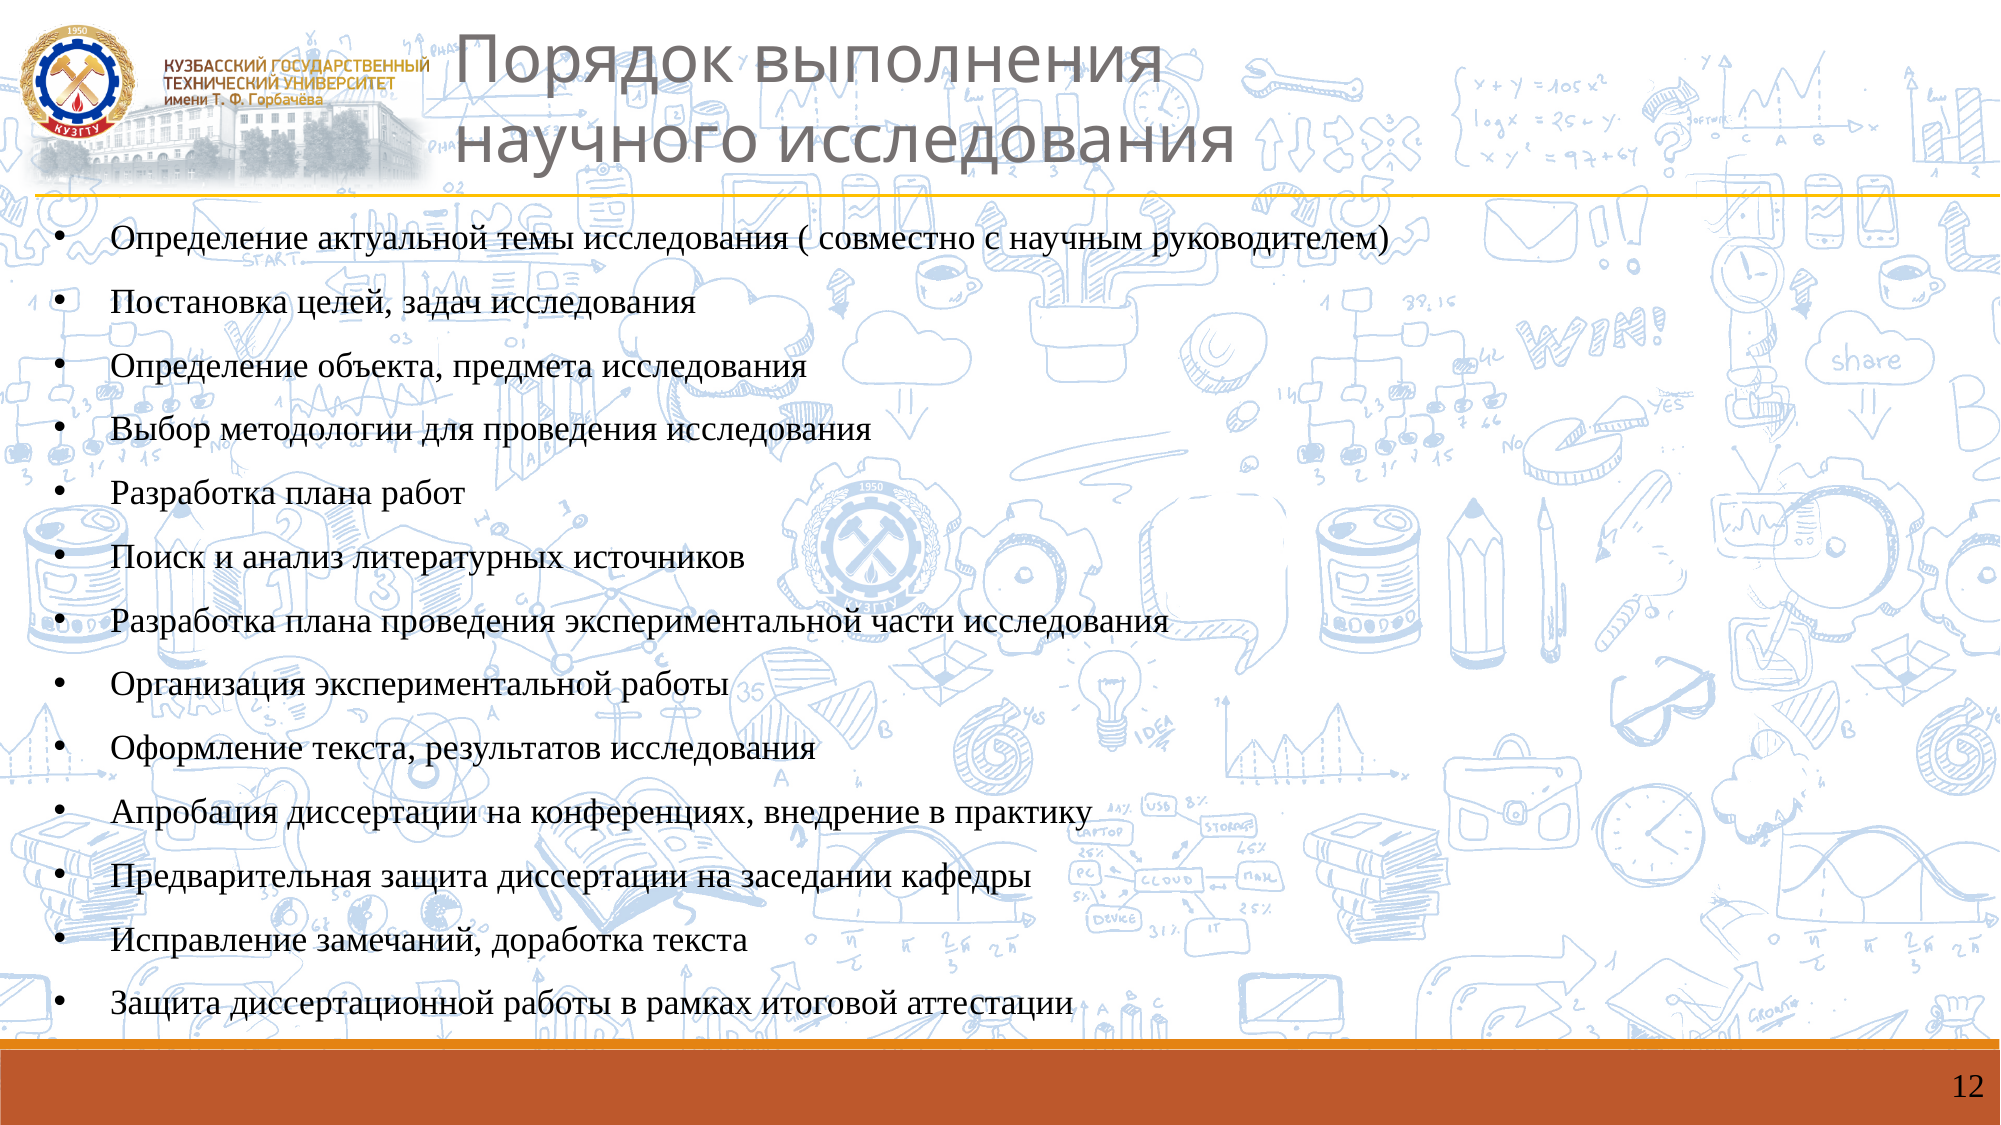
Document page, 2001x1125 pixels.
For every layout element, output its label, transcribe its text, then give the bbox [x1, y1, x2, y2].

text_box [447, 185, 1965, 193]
slide_number 12 [1784, 1054, 2000, 1115]
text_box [1160, 476, 1292, 609]
text_box Определение актуальной темы исследования ( совместно с научным руководителем) Постановка целей, задач исследования Определение объекта, предмета исследования Выбор методологии для проведения исследования Разработка плана работ Поиск и анализ литературных источников Разработка плана проведения экспериментальной части исследования Организация экспериментальной работы Оформление текста, результатов исследования Апробация диссертации на конференциях, внедрение в практику Предварительная защита диссертации на заседании кафедры Исправление замечаний, доработка текста Защита диссертационной работы в рамках итоговой аттестации [38, 206, 1965, 1030]
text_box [1606, 486, 1749, 600]
text_box Порядок выполнения научного исследования [438, 8, 1983, 184]
picture [0, 0, 2001, 1125]
